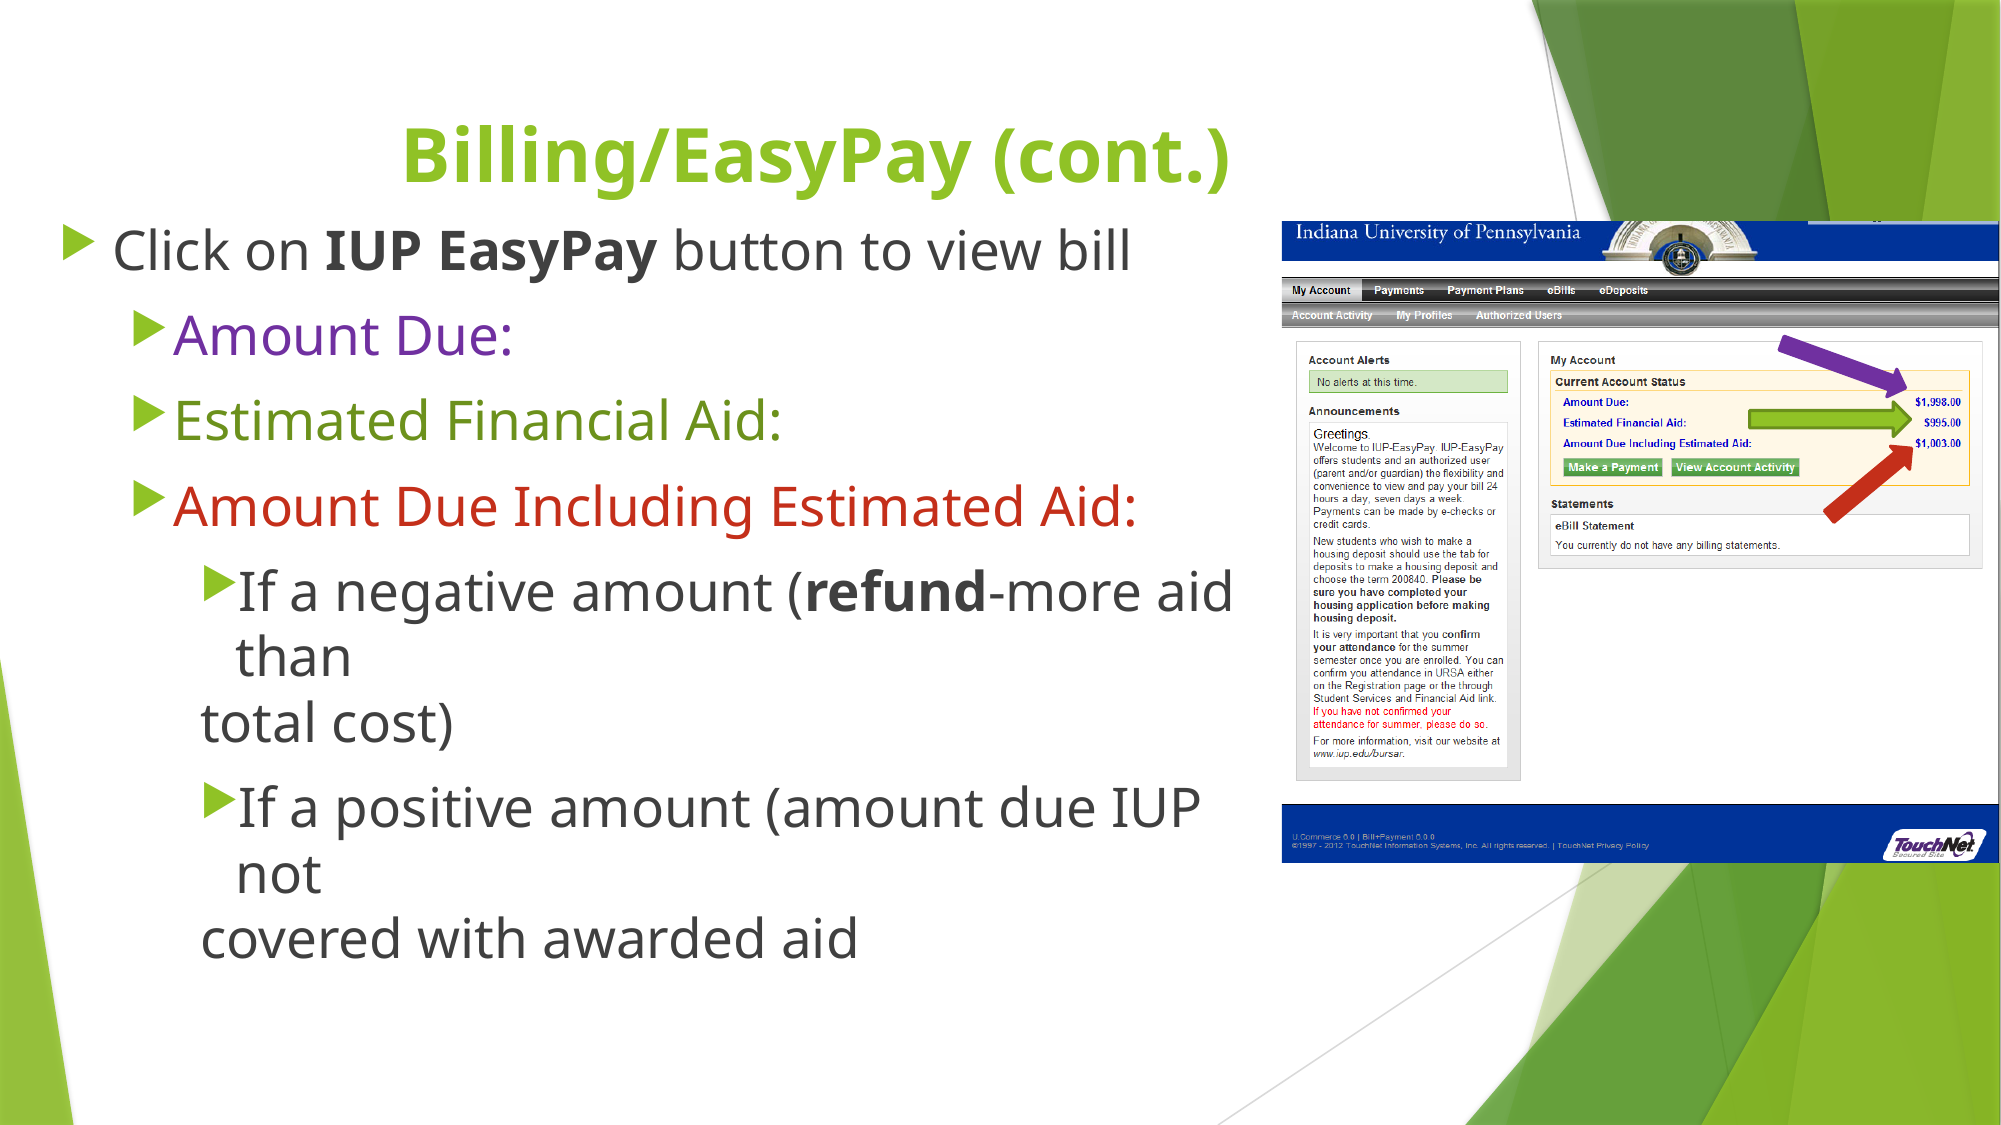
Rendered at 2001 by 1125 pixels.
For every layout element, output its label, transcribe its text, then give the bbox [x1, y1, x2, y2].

title Billing/EasyPay (cont.) [111, 99, 1522, 220]
picture [1281, 221, 2000, 863]
list Click on IUP EasyPay button to view bill Amount Due: Estimated Financial Aid: Amount Due Including Estimated Aid: If a negative amount (refund-more aid than total cost) If a positive amount (amount due IUP not covered with awarded aid [44, 208, 1284, 981]
